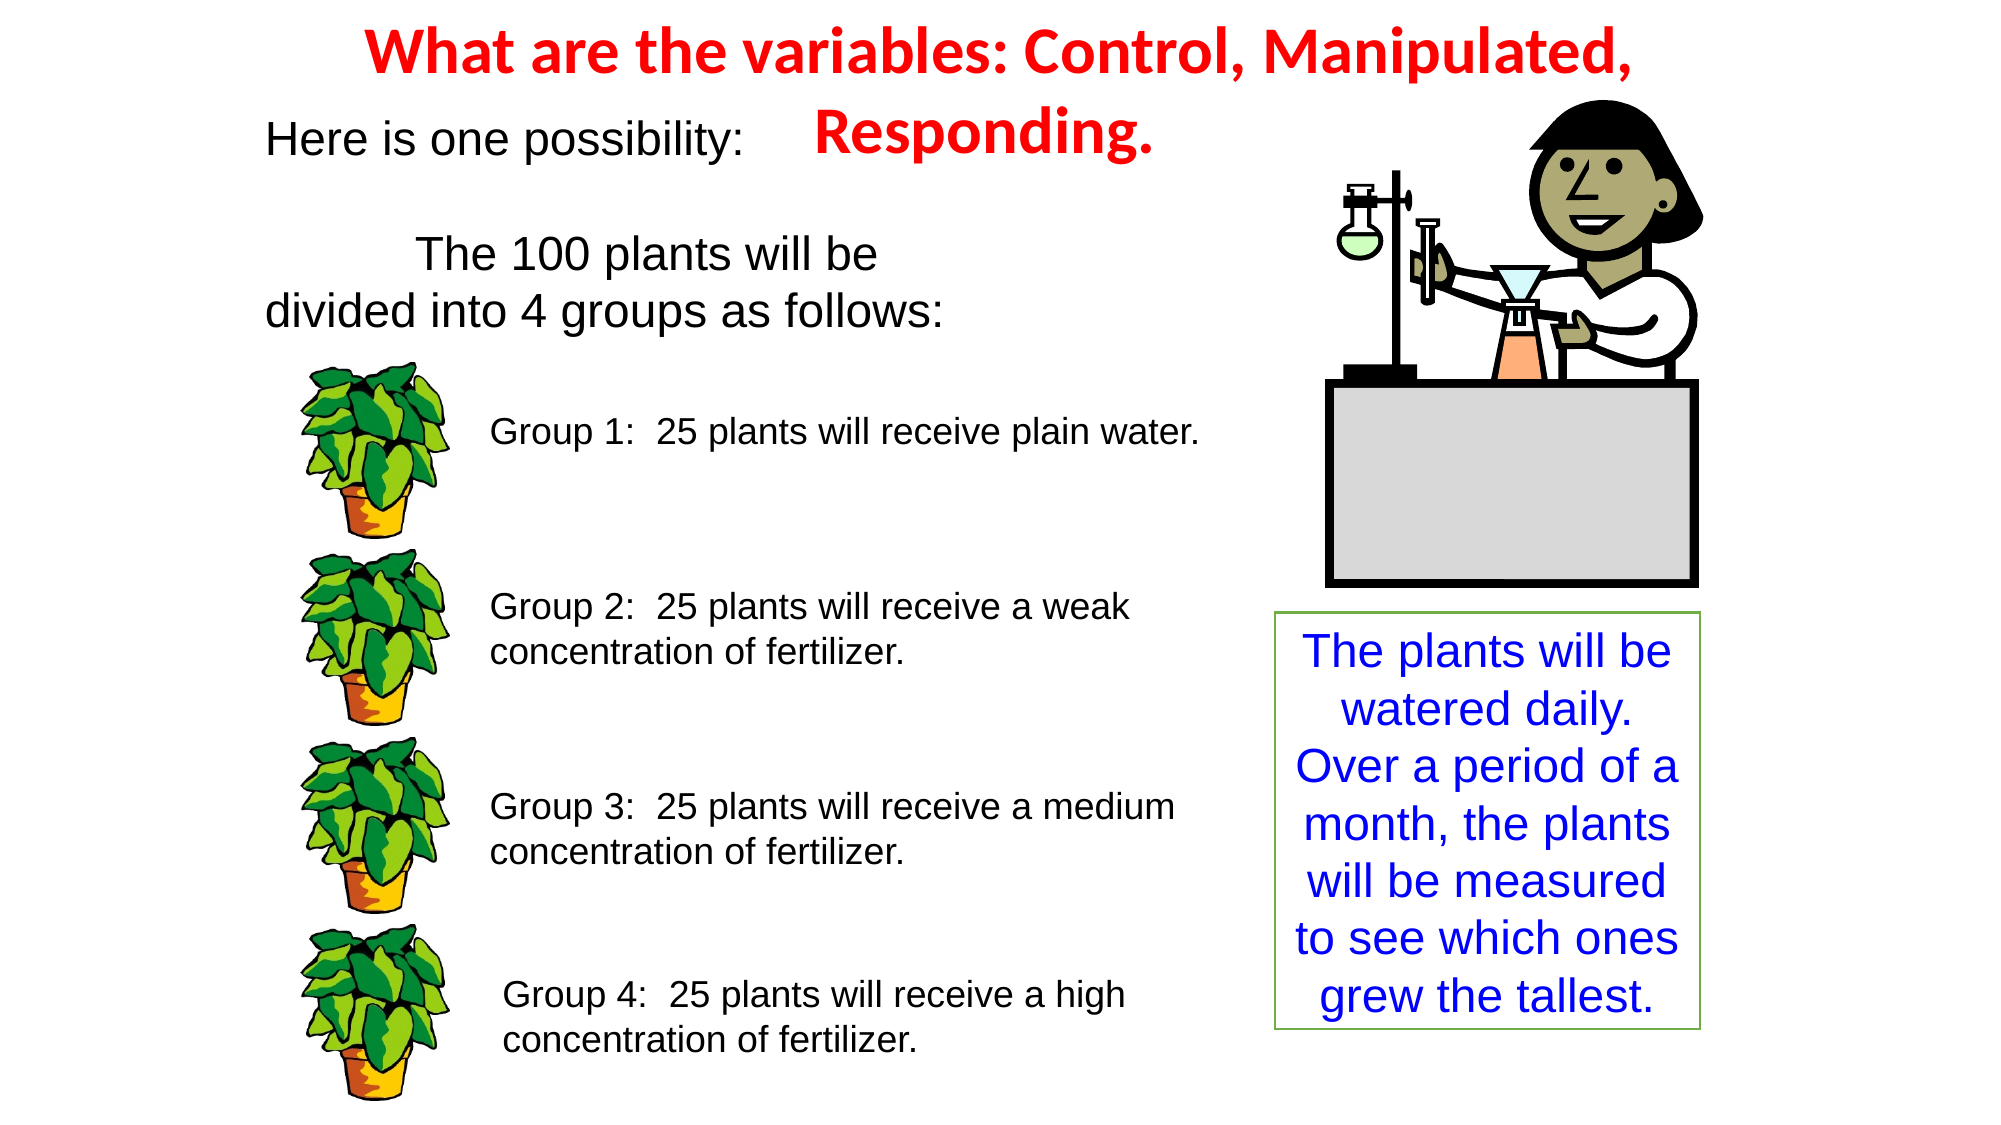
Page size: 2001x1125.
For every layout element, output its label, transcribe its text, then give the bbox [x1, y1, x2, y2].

picture [299, 924, 450, 1101]
text_box Group 4: 25 plants will receive a high concentration of fertilizer. [487, 962, 1250, 1068]
picture [1324, 99, 1711, 588]
text_box Group 3: 25 plants will receive a medium concentration of fertilizer. [474, 774, 1238, 880]
picture [299, 362, 450, 539]
text_box What are the variables: Control, Manipulated, Responding. [249, 0, 1750, 175]
picture [299, 549, 450, 726]
text_box Group 2: 25 plants will receive a weak concentration of fertilizer. [474, 574, 1238, 680]
text_box Group 1: 25 plants will receive plain water. [474, 399, 1238, 505]
text_box Here is one possibility: The 100 plants will be divided into 4 groups as follows: [249, 99, 1050, 517]
picture [299, 737, 450, 914]
text_box The plants will be watered daily. Over a period of a month, the plants will be measured to see which ones grew the tallest. [1274, 611, 1701, 1030]
